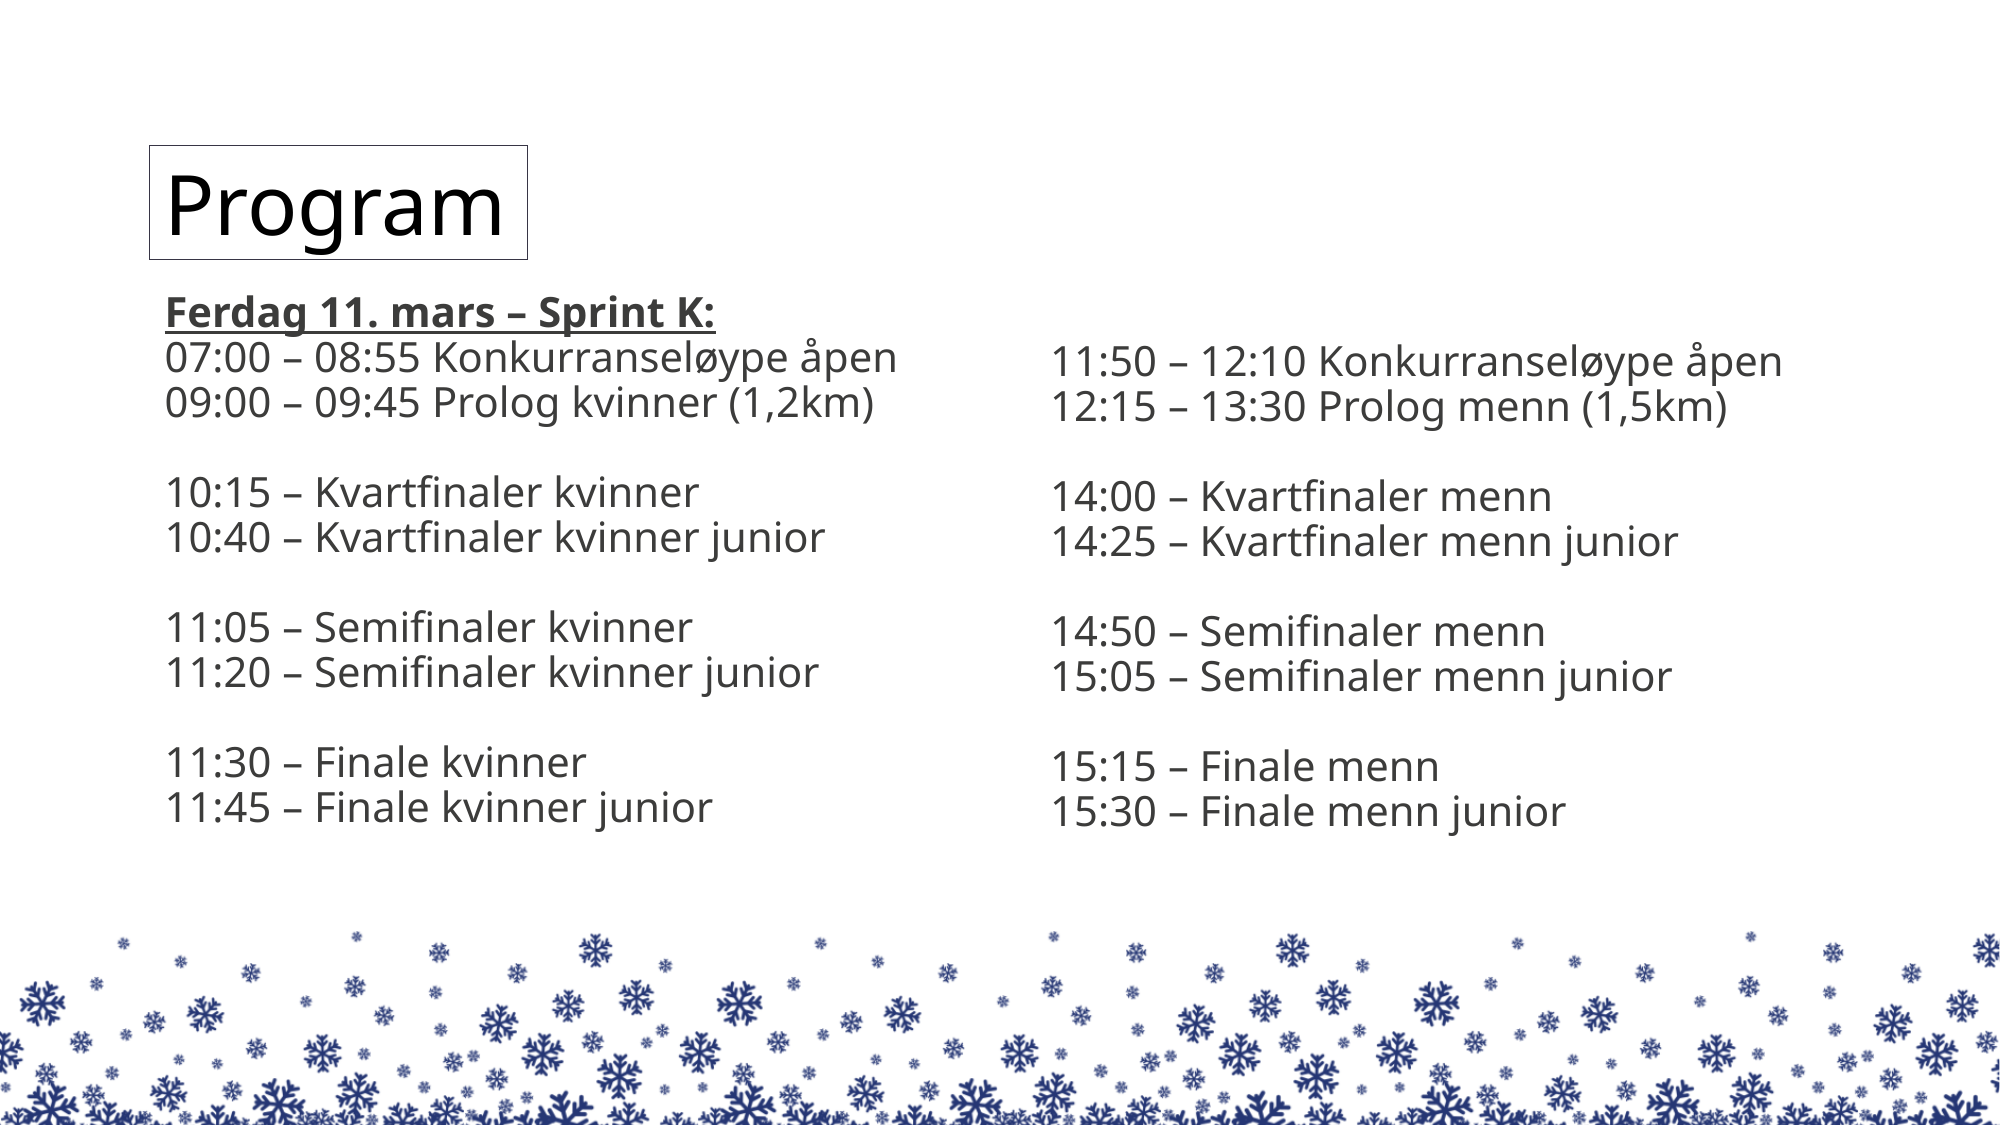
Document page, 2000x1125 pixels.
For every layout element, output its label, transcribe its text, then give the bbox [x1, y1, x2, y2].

subtitle Ferdag 11. mars – Sprint K: 07:00 – 08:55 Konkurranseløype åpen 09:00 – 09:45 Prolog kvinner (1,2km) 10:15 – Kvartfinaler kvinner 10:40 – Kvartfinaler kvinner junior 11:05 – Semifinaler kvinner 11:20 – Semifinaler kvinner junior 11:30 – Finale kvinner 11:45 – Finale kvinner junior [149, 284, 1000, 927]
title 11:50 – 12:10 Konkurranseløype åpen 12:15 – 13:30 Prolog menn (1,5km) 14:00 – Kvartfinaler menn 14:25 – Kvartfinaler menn junior 14:50 – Semifinaler menn 15:05 – Semifinaler menn junior 15:15 – Finale menn 15:30 – Finale menn junior [1035, 219, 2000, 844]
picture [0, 904, 2000, 1125]
text_box Program [149, 145, 528, 260]
